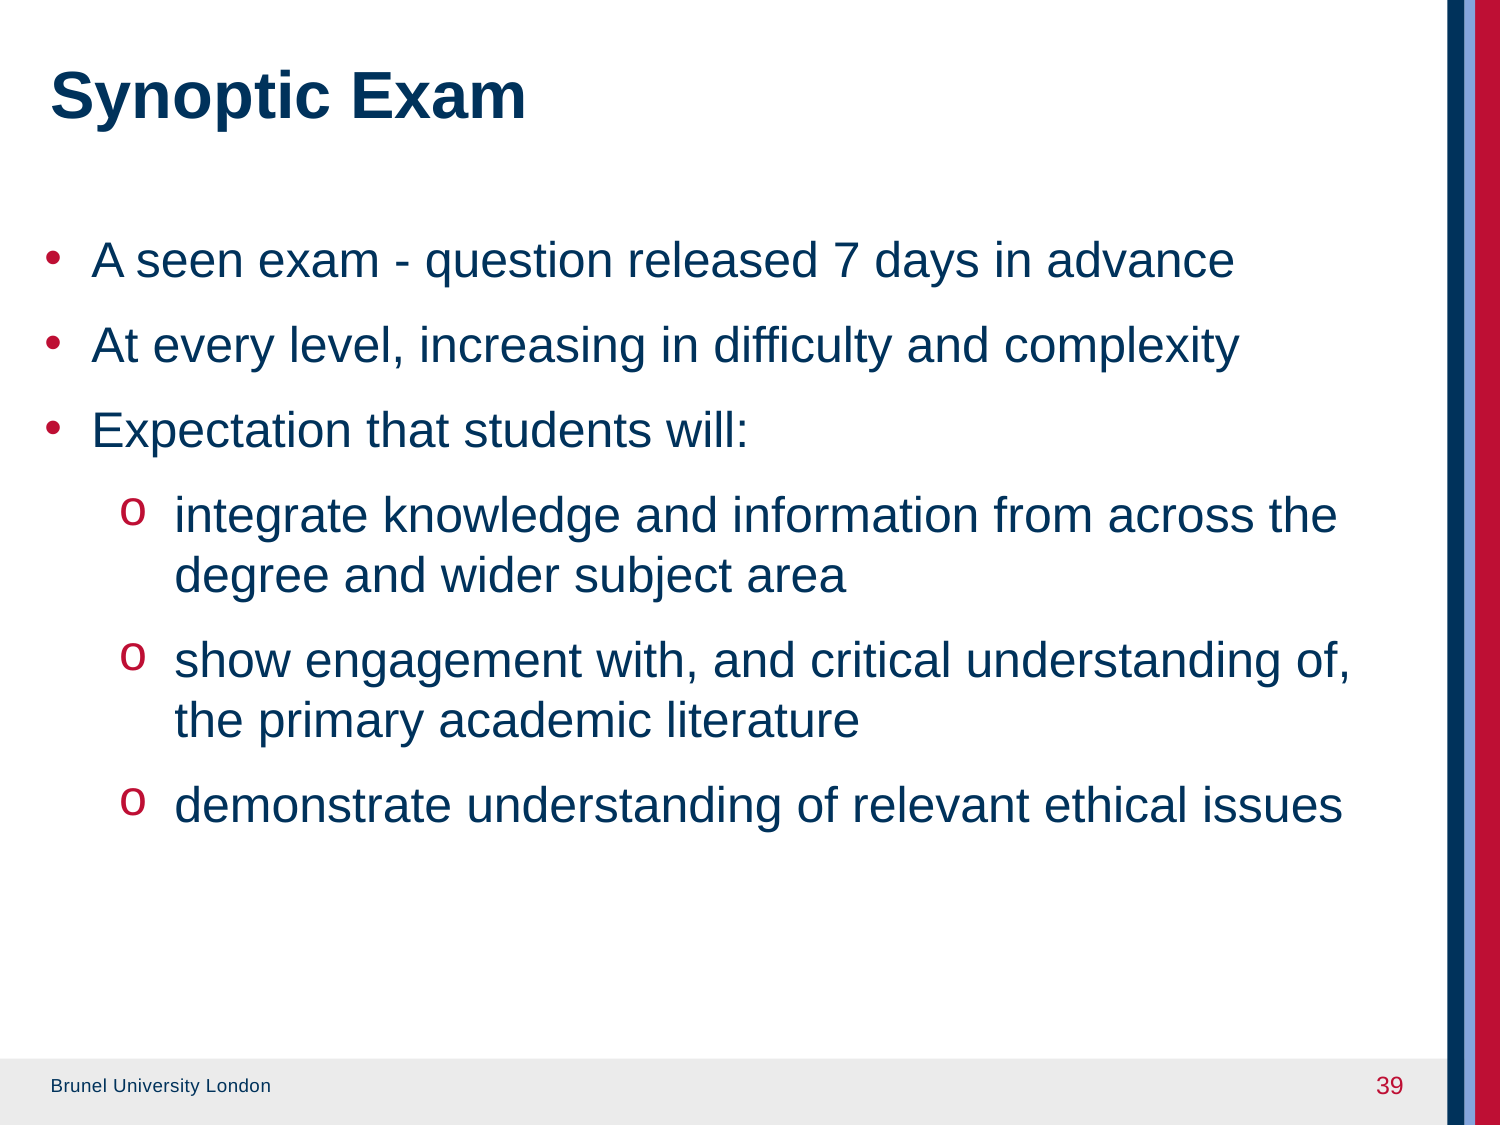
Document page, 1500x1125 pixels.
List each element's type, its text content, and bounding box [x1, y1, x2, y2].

list A seen exam - question released 7 days in advance At every level, increasing in difficulty and complexity Expectation that students will: integrate knowledge and information from across the degree and wider subject area show engagement with, and critical understanding of, the primary academic literature demonstrate understanding of relevant ethical issues [29, 219, 1394, 963]
title Synoptic Exam [35, 44, 1400, 232]
slide_number 39 [1068, 1054, 1419, 1115]
